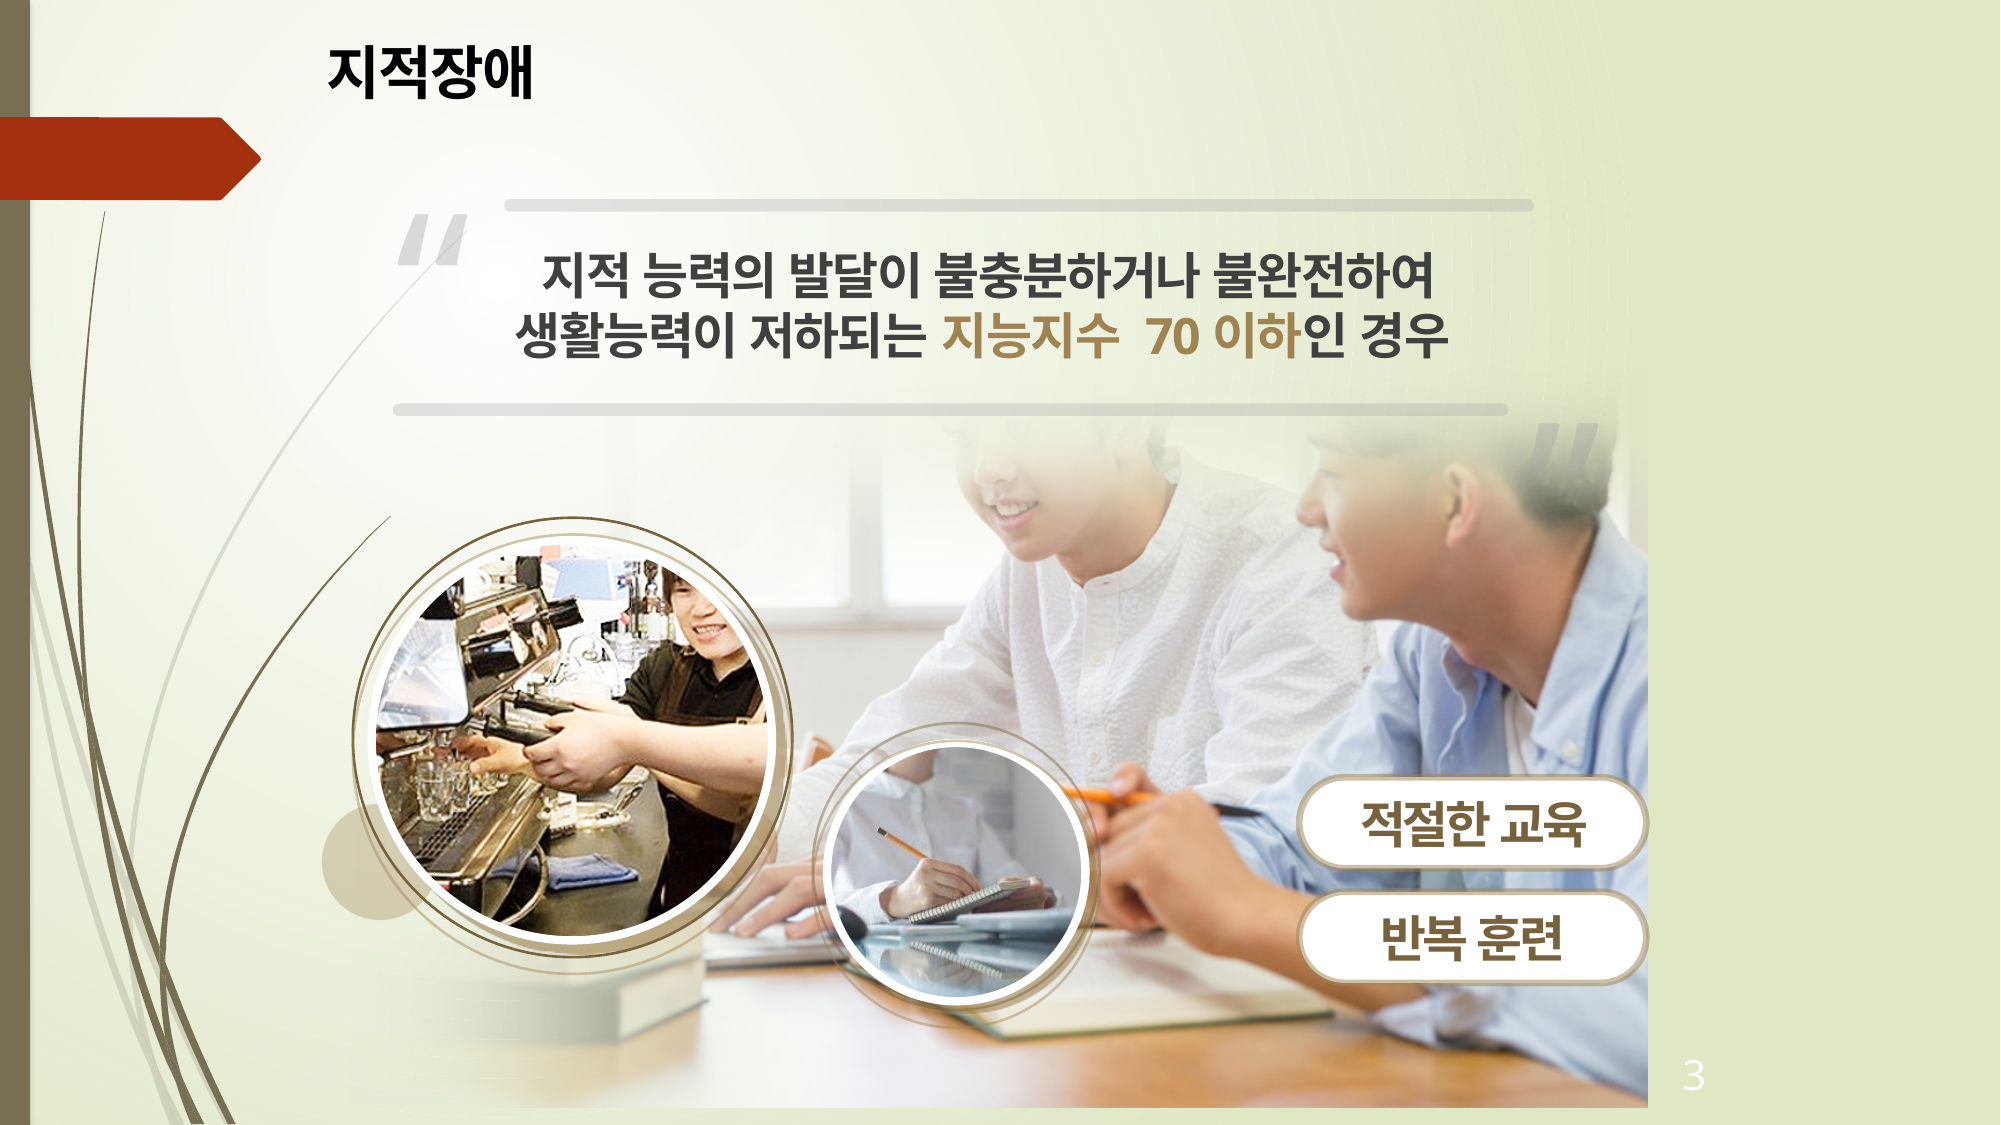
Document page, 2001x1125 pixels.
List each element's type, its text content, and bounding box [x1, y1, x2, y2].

picture [274, 257, 1649, 1108]
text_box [352, 626, 793, 975]
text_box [1298, 776, 1649, 869]
text_box 지적장애 [311, 28, 551, 114]
slide_number 3 [1651, 1047, 1722, 1108]
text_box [812, 722, 1100, 1029]
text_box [357, 147, 1620, 625]
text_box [1298, 891, 1647, 984]
